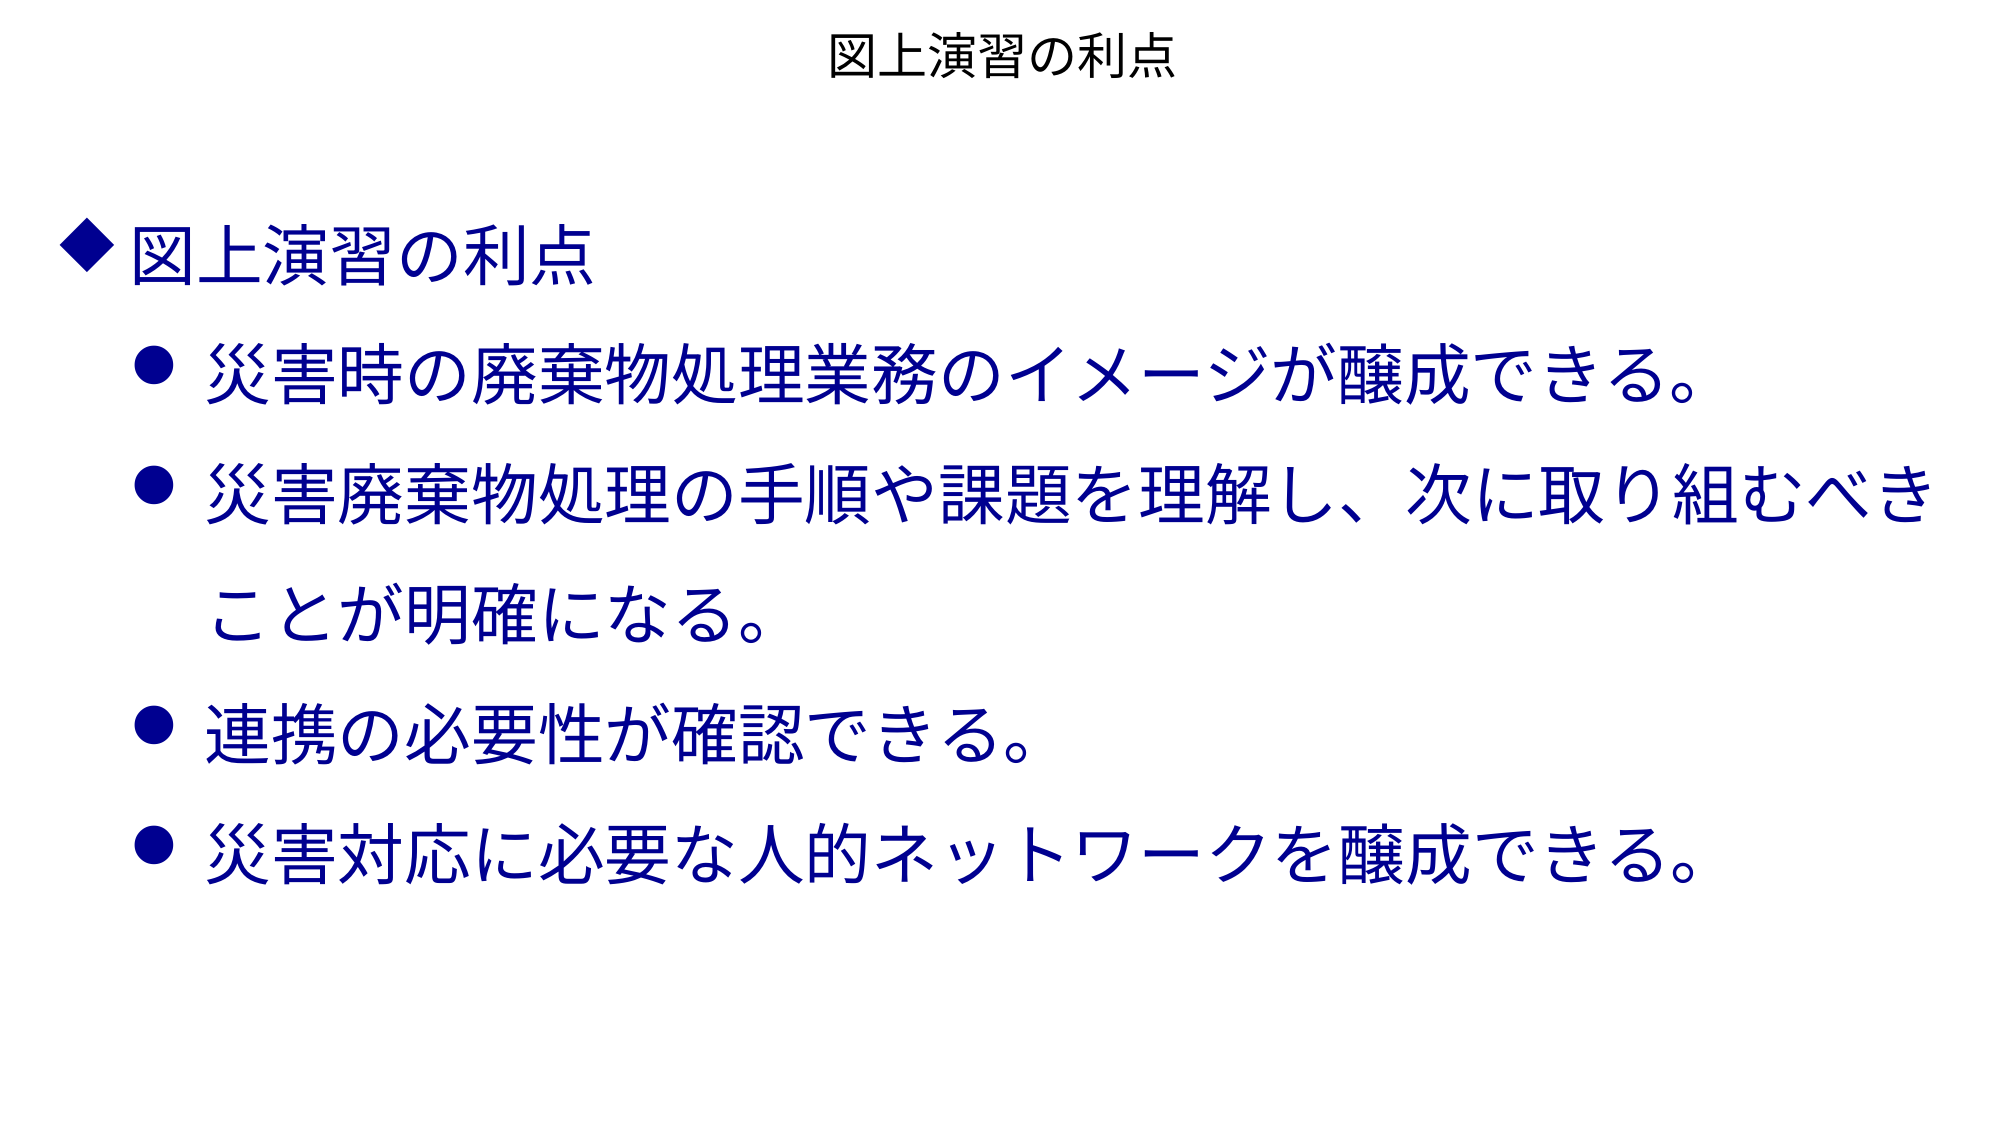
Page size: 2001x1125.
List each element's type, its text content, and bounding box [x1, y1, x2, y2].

title 図上演習の利点 [139, 23, 1865, 94]
text_box 図上演習の利点 災害時の廃棄物処理業務のイメージが醸成できる。 災害廃棄物処理の手順や課題を理解し、次に取り組むべきことが明確になる。 連携の必要性が確認できる。 災害対応に必要な人的ネットワークを醸成できる。 [39, 166, 1961, 901]
